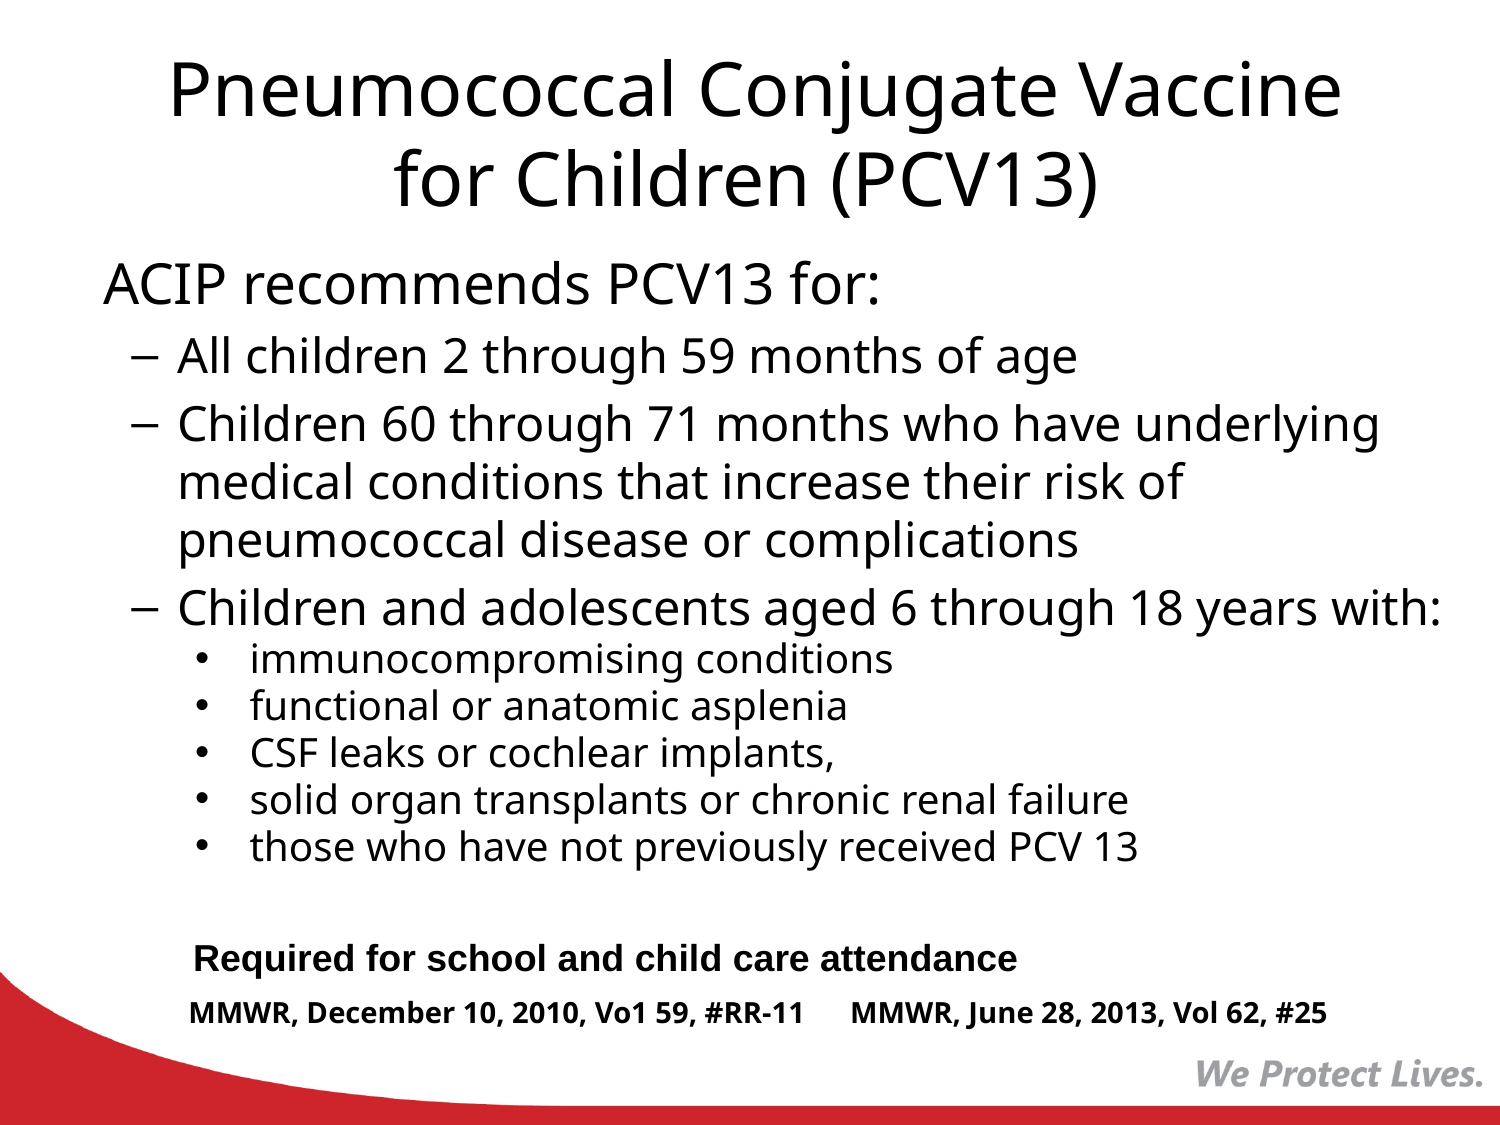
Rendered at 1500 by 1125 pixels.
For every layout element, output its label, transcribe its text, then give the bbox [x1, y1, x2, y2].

text_box MMWR, December 10, 2010, Vo1 59, #RR-11 MMWR, June 28, 2013, Vol 62, #25 [173, 987, 1374, 1037]
list ACIP recommends PCV13 for: All children 2 through 59 months of age Children 60 through 71 months who have underlying medical conditions that increase their risk of pneumococcal disease or complications Children and adolescents aged 6 through 18 years with: immunocompromising conditions functional or anatomic asplenia CSF leaks or cochlear implants, solid organ transplants or chronic renal failure those who have not previously received PCV 13 [43, 253, 1469, 941]
picture [0, 0, 1500, 1125]
title Pneumococcal Conjugate Vaccine for Children (PCV13) [62, 24, 1450, 238]
text_box Required for school and child care attendance [178, 926, 1320, 987]
